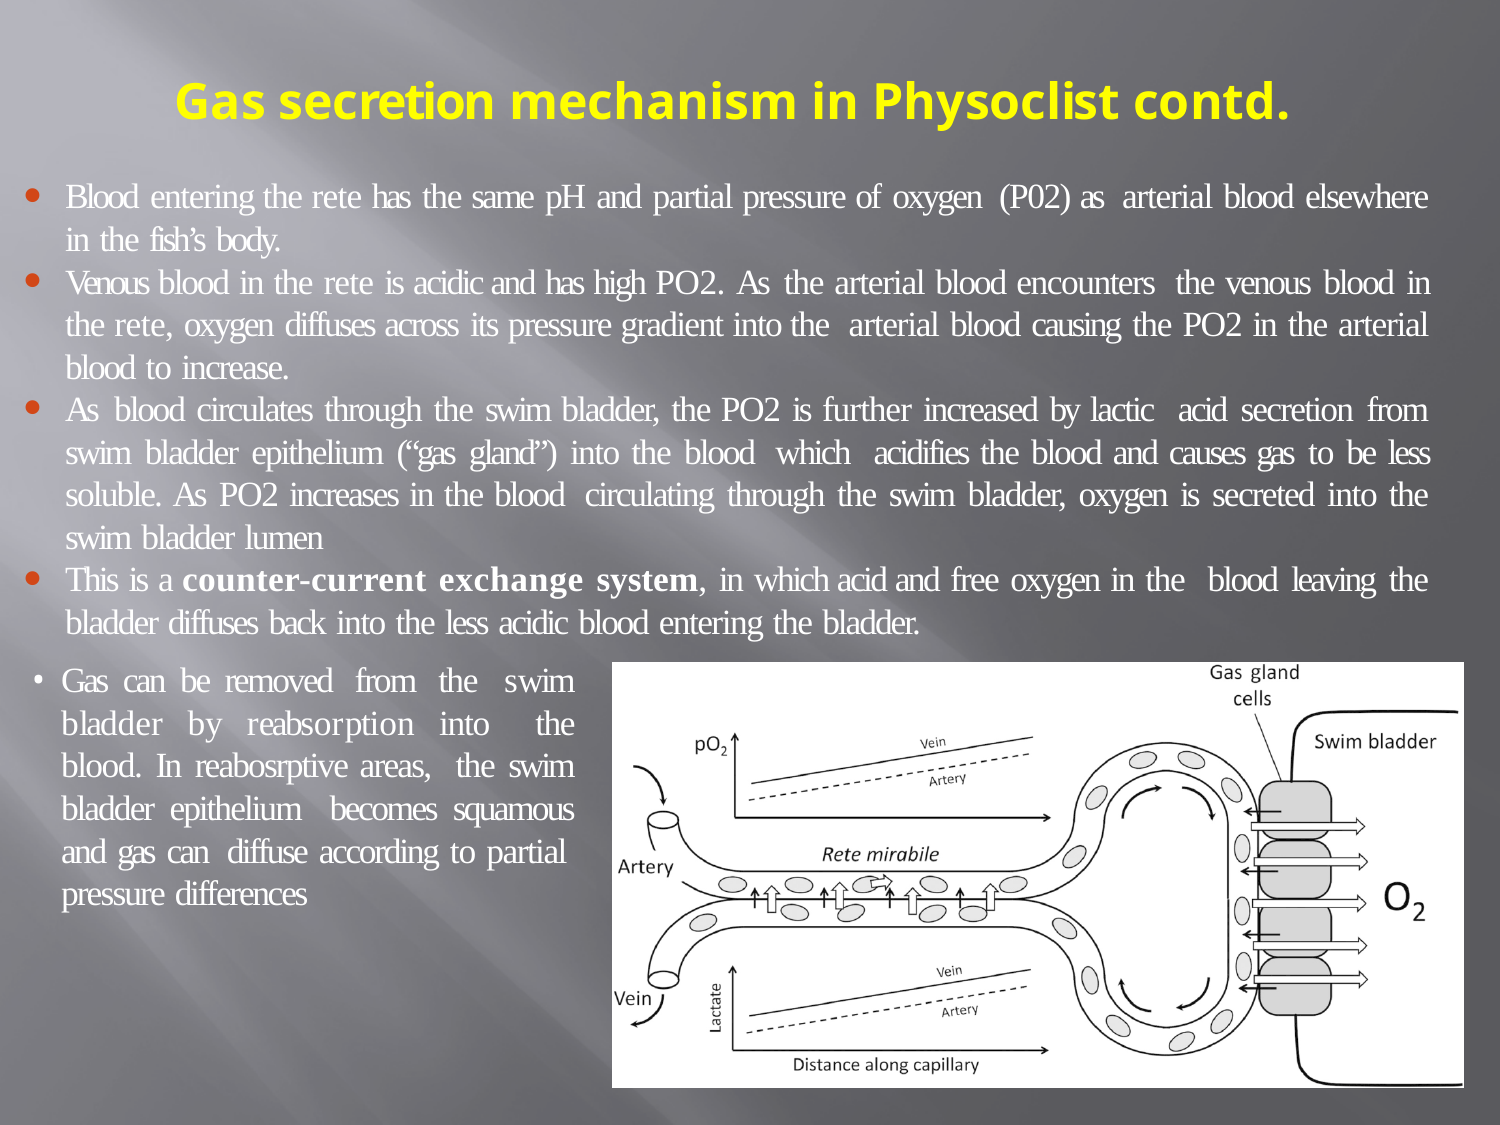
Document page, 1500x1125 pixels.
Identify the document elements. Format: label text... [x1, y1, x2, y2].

title Gas secretion mechanism in Physoclist contd. [12, 3, 1450, 194]
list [612, 662, 1465, 1088]
text_box Blood entering the rete has the same pH and partial pressure of oxygen (P02) as arterial blood elsewhere in the fish’s body. Venous blood in the rete is acidic and has high PO2. As the arterial blood encounters the venous blood in the rete, oxygen diffuses across its pressure gradient into the arterial blood causing the PO2 in the arterial blood to increase. As blood circulates through the swim bladder, the PO2 is further increased by lactic acid secretion from swim bladder epithelium (“gas gland”) into the blood which acidifies the blood and causes gas to be less soluble. As PO2 increases in the blood circulating through the swim bladder, oxygen is secreted into the swim bladder lumen This is a counter-current exchange system, in which acid and free oxygen in the blood leaving the bladder diffuses back into the less acidic blood entering the bladder. Gas can be removed from the swim bladder by reabsorption into the blood. In reabosrptive areas, the swim bladder epithelium becomes squamous and gas can diffuse according to partial pressure differences [18, 171, 1431, 913]
